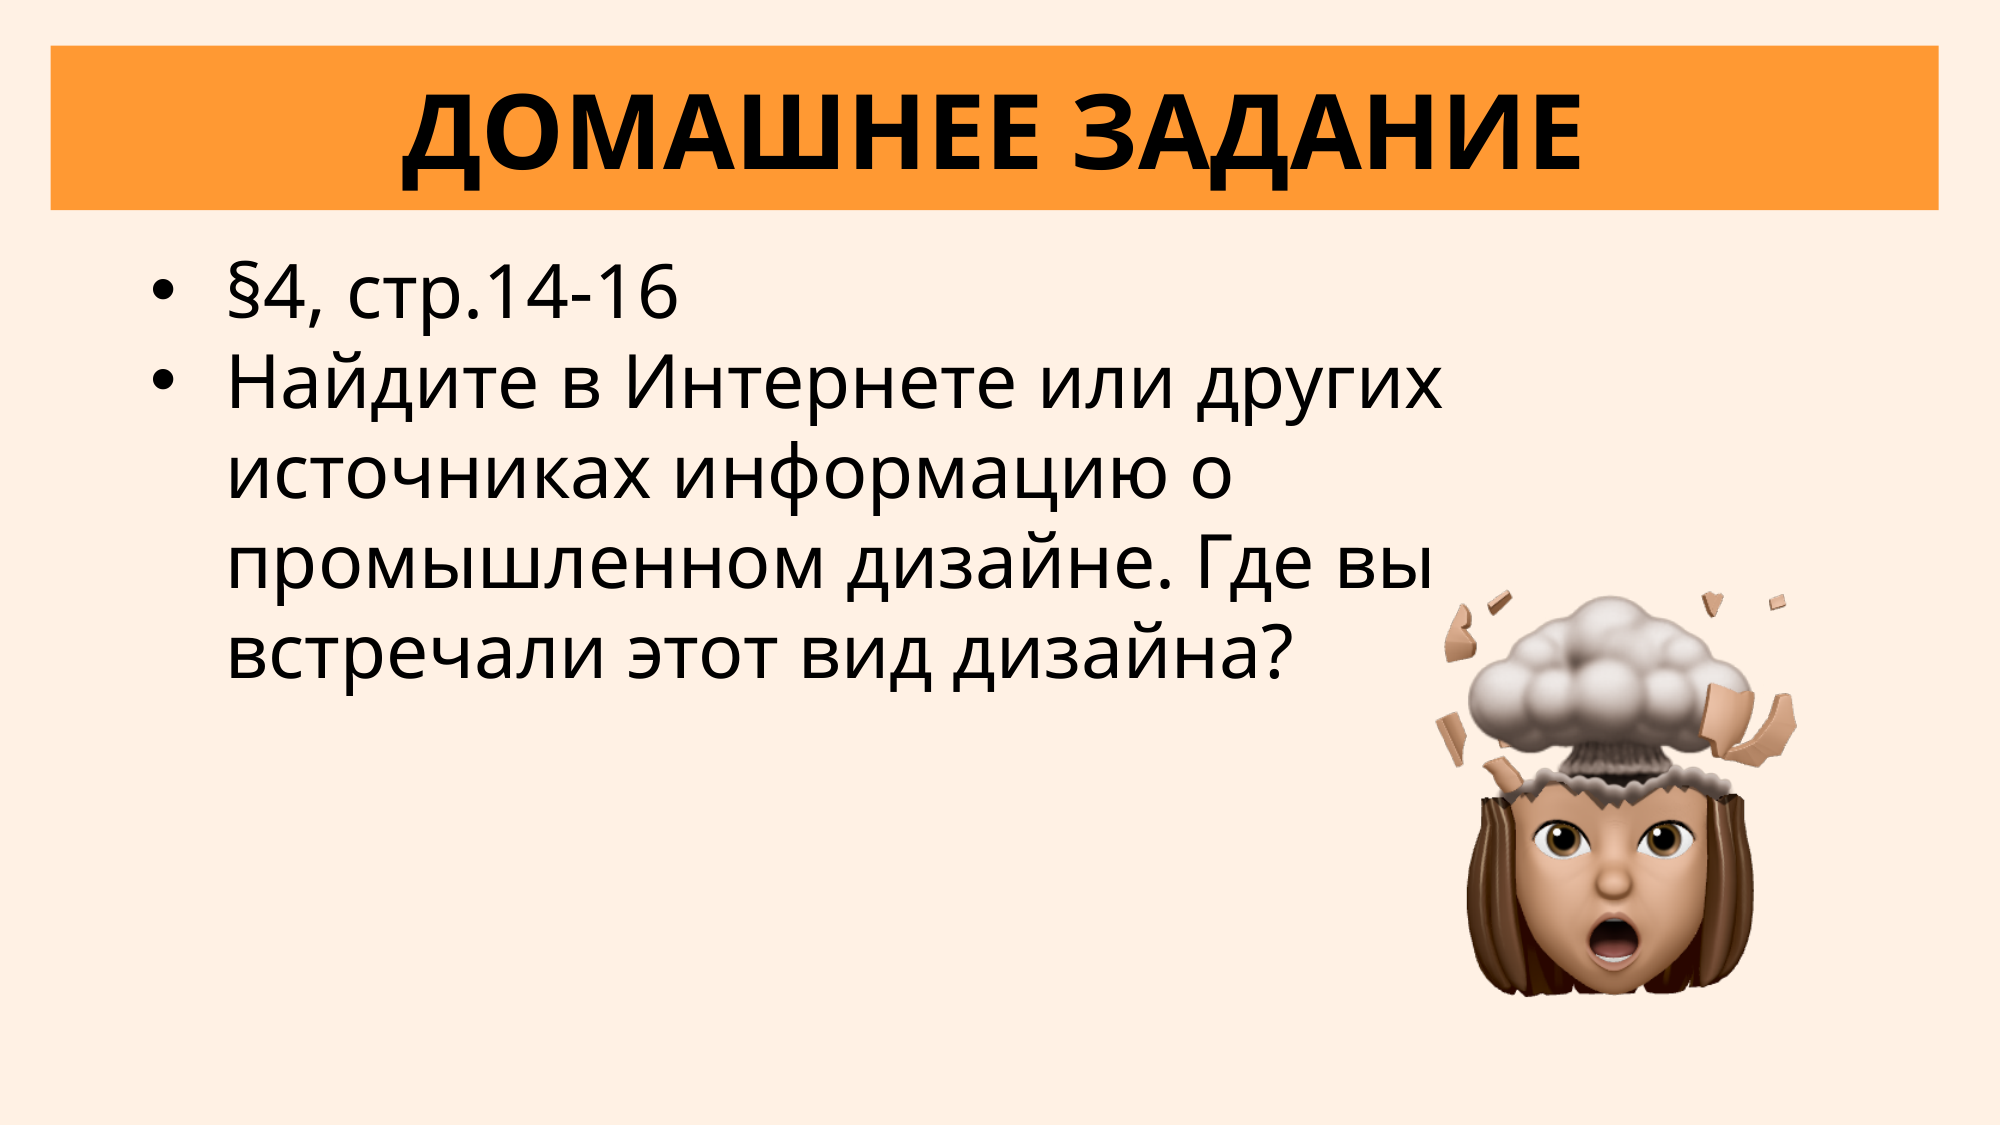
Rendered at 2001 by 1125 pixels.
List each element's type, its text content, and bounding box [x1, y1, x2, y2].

text_box §4, стр.14-16 Найдите в Интернете или других источниках информацию о промышленном дизайне. Где вы встречали этот вид дизайна? [135, 235, 1825, 701]
text_box ДОМАШНЕЕ ЗАДАНИЕ [49, 44, 1940, 212]
picture [1363, 561, 1866, 1064]
